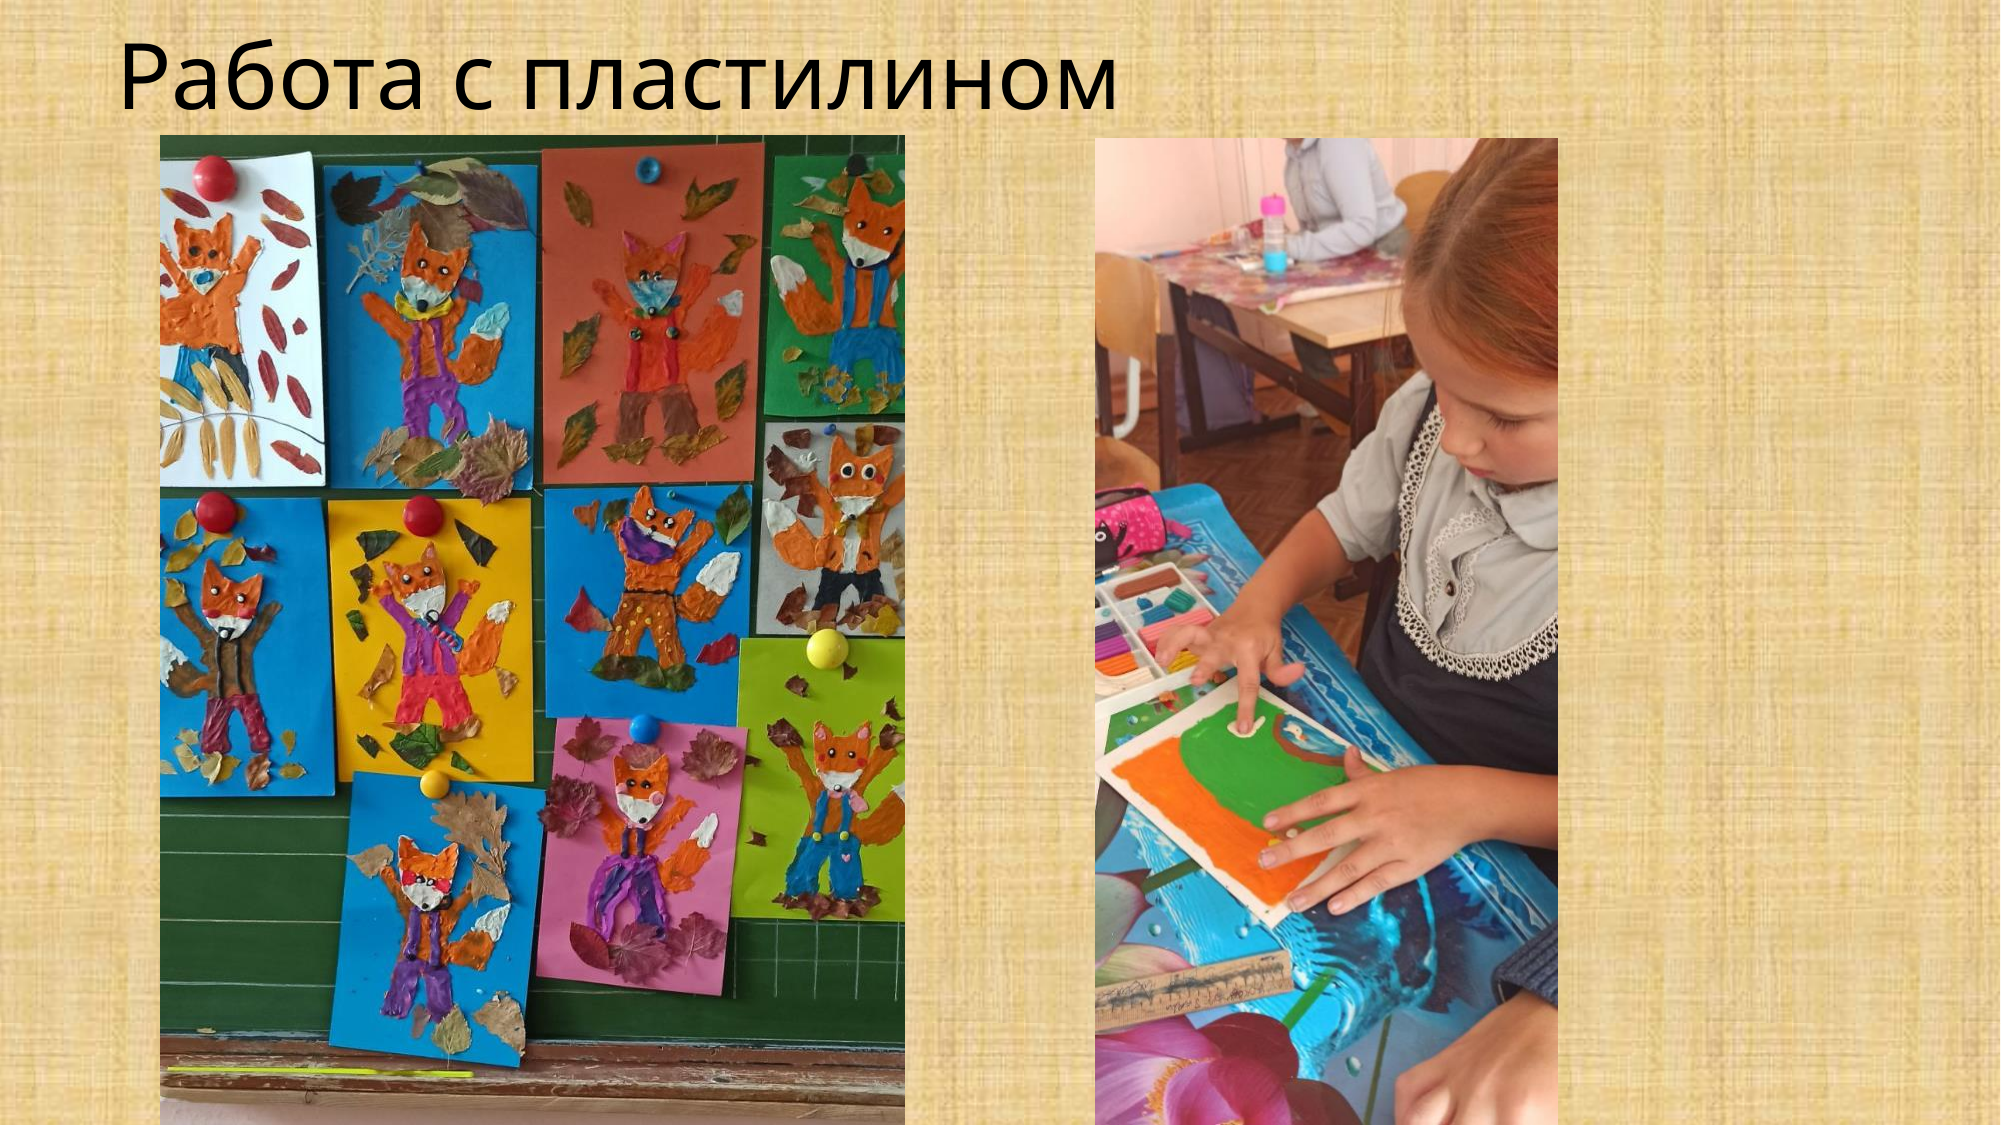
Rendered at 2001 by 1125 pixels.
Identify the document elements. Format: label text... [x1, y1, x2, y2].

title Работа с пластилином [0, 0, 1483, 160]
picture [0, 0, 2001, 1125]
